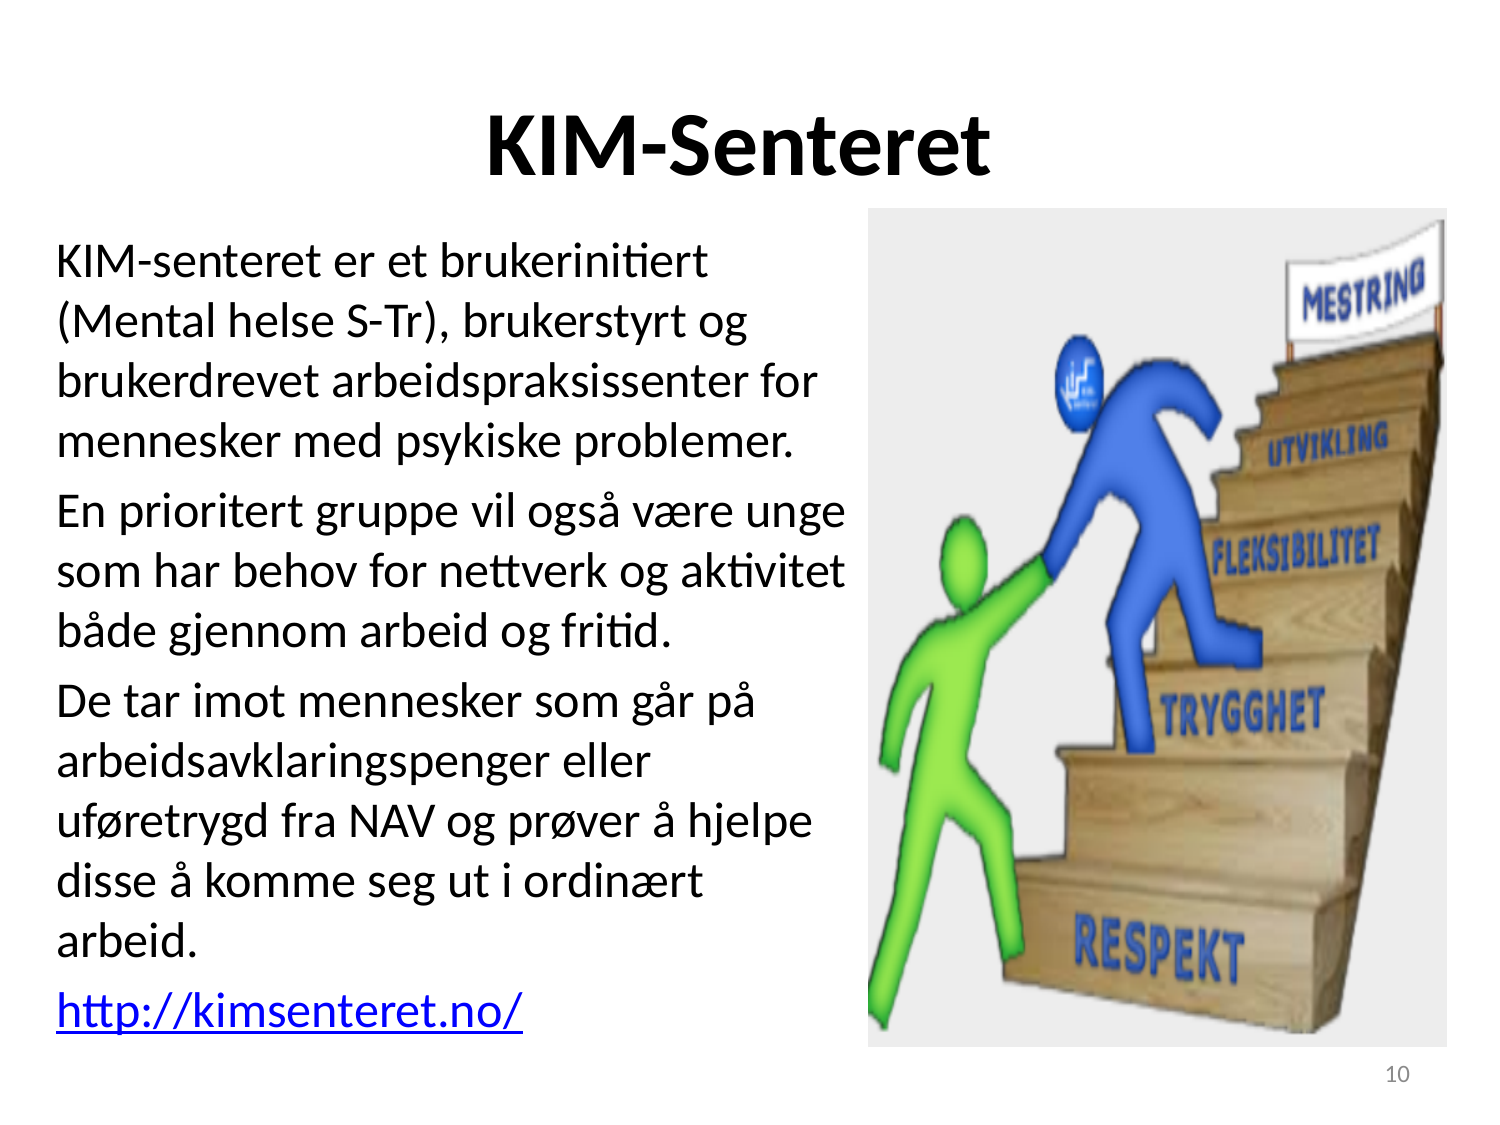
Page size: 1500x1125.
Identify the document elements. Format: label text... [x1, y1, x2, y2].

title KIM-Senteret [75, 45, 1425, 219]
slide_number 10 [1074, 1055, 1425, 1103]
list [867, 207, 1448, 1047]
list KIM-senteret er et brukerinitiert (Mental helse S-Tr), brukerstyrt og brukerdrevet arbeidspraksissenter for mennesker med psykiske problemer. En prioritert gruppe vil også være unge som har behov for nettverk og aktivitet både gjennom arbeid og fritid. De tar imot mennesker som går på arbeidsavklaringspenger eller uføretrygd fra NAV og prøver å hjelpe disse å komme seg ut i ordinært arbeid. http://kimsenteret.no/ [41, 219, 869, 1083]
